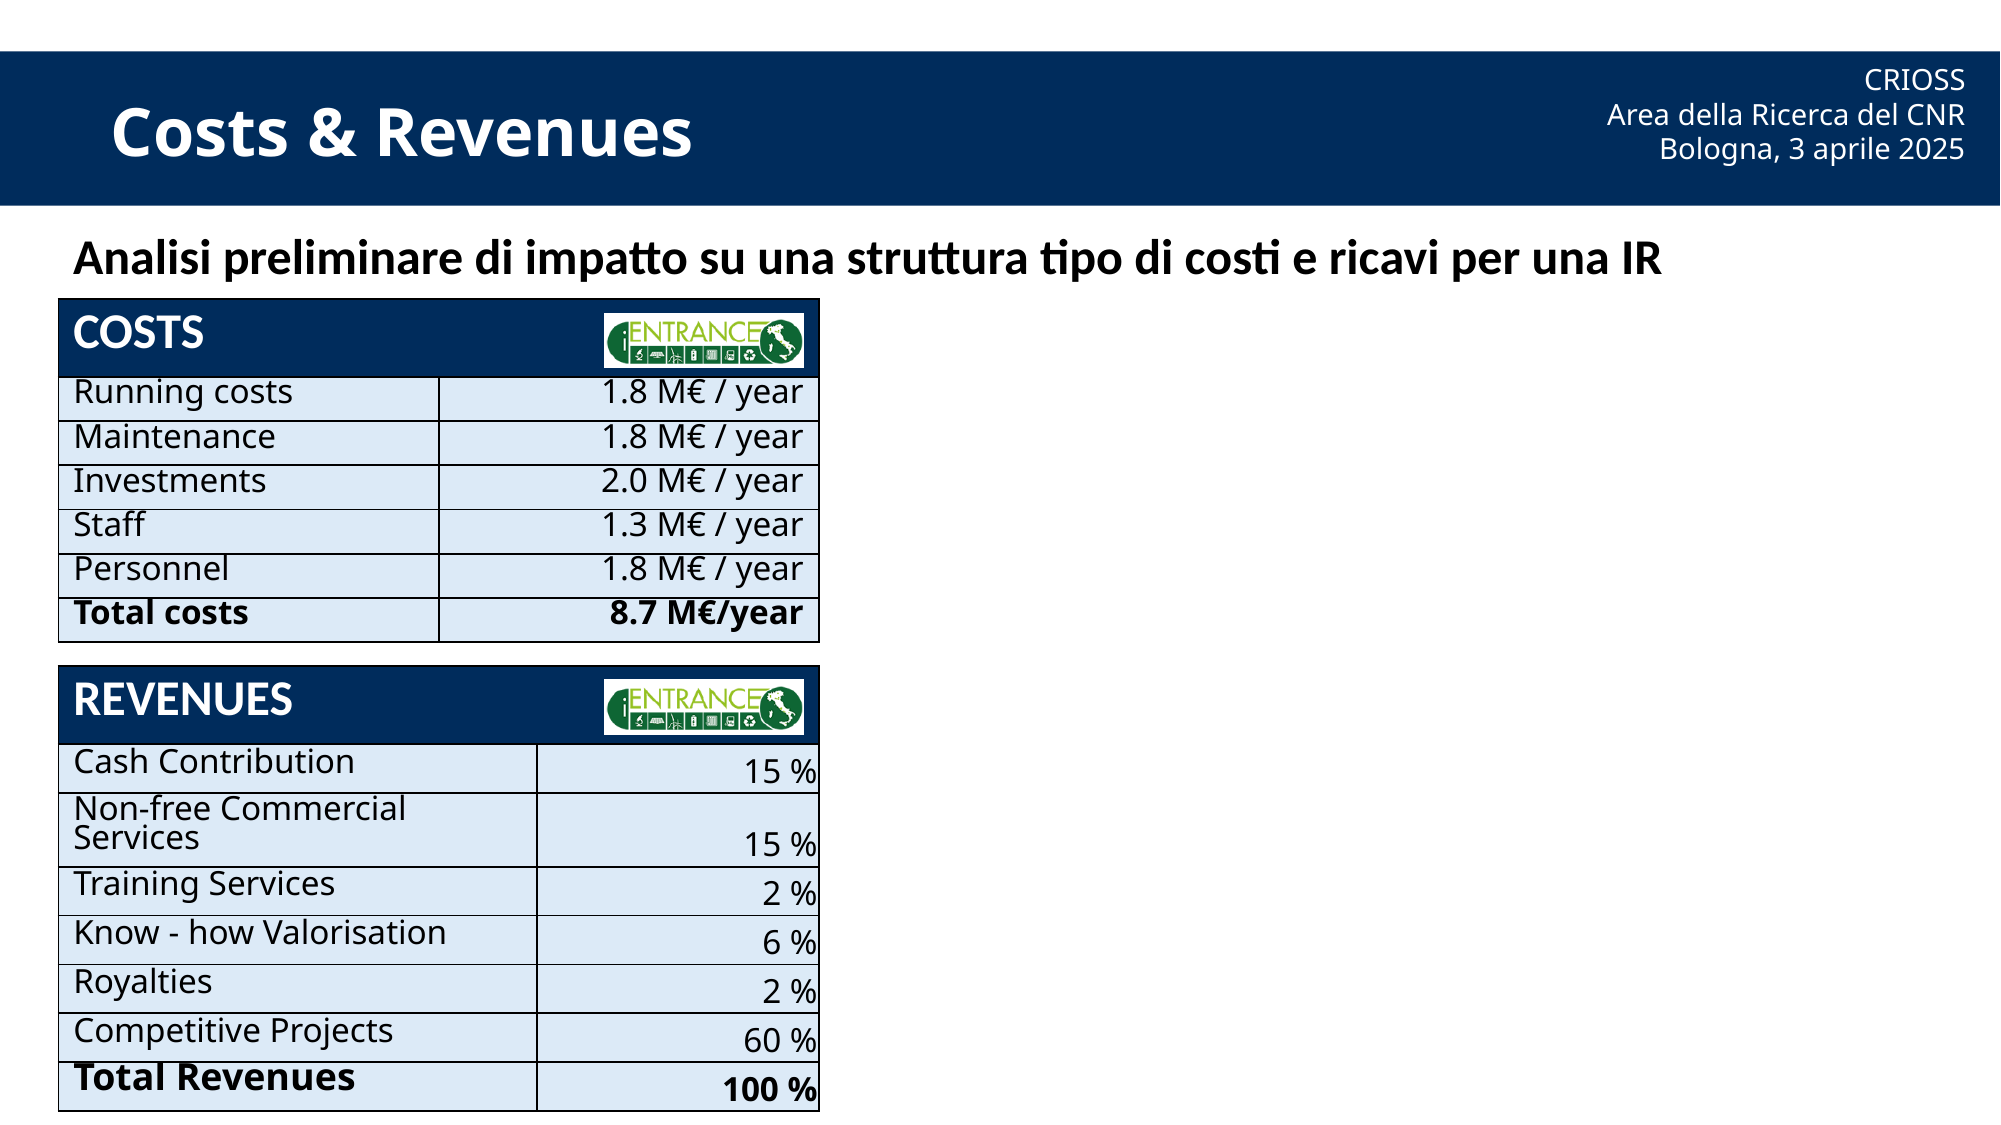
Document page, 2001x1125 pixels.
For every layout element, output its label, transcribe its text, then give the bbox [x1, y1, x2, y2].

table_cell 15 % [538, 794, 818, 866]
table_cell 2 % [538, 965, 818, 1012]
table_cell 1.8 M€ / year [440, 555, 818, 597]
table_cell Total costs [59, 599, 438, 641]
text_box [0, 50, 2000, 207]
table_cell Non-free Commercial Services [59, 794, 536, 866]
table_cell Royalties [59, 965, 536, 1012]
table_cell 2 % [538, 868, 818, 915]
table_cell 1.8 M€ / year [440, 378, 818, 420]
table_cell Maintenance [59, 422, 438, 464]
text_box CRIOSS Area della Ricerca del CNR Bologna, 3 aprile 2025 [1158, 53, 1981, 173]
text_box Analisi preliminare di impatto su una struttura tipo di costi e ricavi per una IR [58, 216, 1942, 292]
picture [603, 678, 805, 736]
table_cell Training Services [59, 868, 536, 915]
table_cell Investments [59, 466, 438, 509]
table_cell 1.8 M€ / year [440, 422, 818, 464]
table_cell Cash Contribution [59, 745, 536, 792]
table_header COSTS [59, 300, 818, 376]
picture [603, 312, 805, 369]
table_cell 8.7 M€/year [440, 599, 818, 641]
table_cell Total Revenues [59, 1063, 536, 1110]
table_cell 100 % [538, 1063, 818, 1110]
table_header REVENUES [59, 667, 818, 743]
table_cell Know - how Valorisation [59, 916, 536, 964]
table_cell Staff [59, 510, 438, 553]
table_cell Running costs [59, 378, 438, 420]
table_cell 6 % [538, 916, 818, 964]
table_cell 1.3 M€ / year [440, 510, 818, 553]
text_box Costs & Revenues [96, 82, 1096, 178]
table_cell 60 % [538, 1014, 818, 1061]
table_cell 2.0 M€ / year [440, 466, 818, 509]
table_cell Competitive Projects [59, 1014, 536, 1061]
table_cell Personnel [59, 555, 438, 597]
table_cell 15 % [538, 745, 818, 792]
